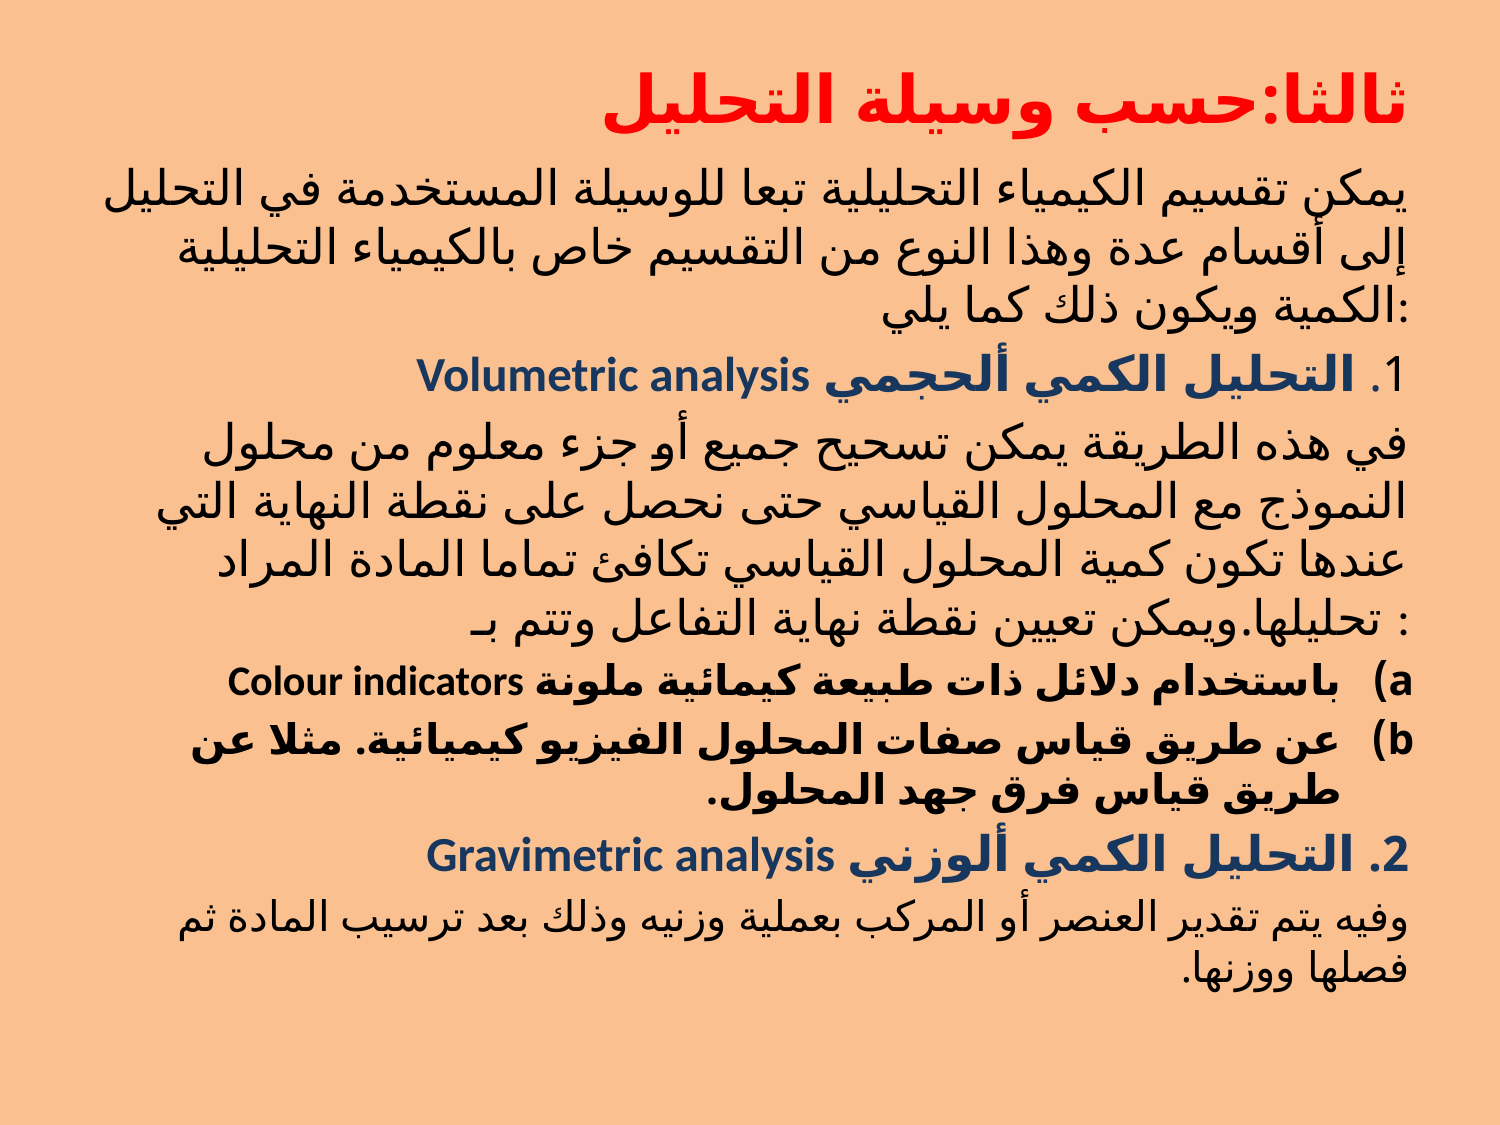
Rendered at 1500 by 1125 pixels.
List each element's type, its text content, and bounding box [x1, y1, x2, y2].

title ثالثا:حسب وسيلة التحليل [75, 45, 1425, 149]
list يمكن تقسيم الكيمياء التحليلية تبعا للوسيلة المستخدمة في التحليل إلى أقسام عدة وهذا النوع من التقسيم خاص بالكيمياء التحليلية الكمية ويكون ذلك كما يلي: 1. التحليل الكمي ألحجمي Volumetric analysis في هذه الطريقة يمكن تسحيح جميع أو جزء معلوم من محلول النموذج مع المحلول القياسي حتى نحصل على نقطة النهاية التي عندها تكون كمية المحلول القياسي تكافئ تماما المادة المراد تحليلها.ويمكن تعيين نقطة نهاية التفاعل وتتم بـ : باستخدام دلائل ذات طبيعة كيمائية ملونة Colour indicators عن طريق قياس صفات المحلول الفيزيو كيميائية. مثلا عن طريق قياس فرق جهد المحلول. 2. التحليل الكمي ألوزني Gravimetric analysis وفيه يتم تقدير العنصر أو المركب بعملية وزنيه وذلك بعد ترسيب المادة ثم فصلها ووزنها. [75, 149, 1425, 1005]
